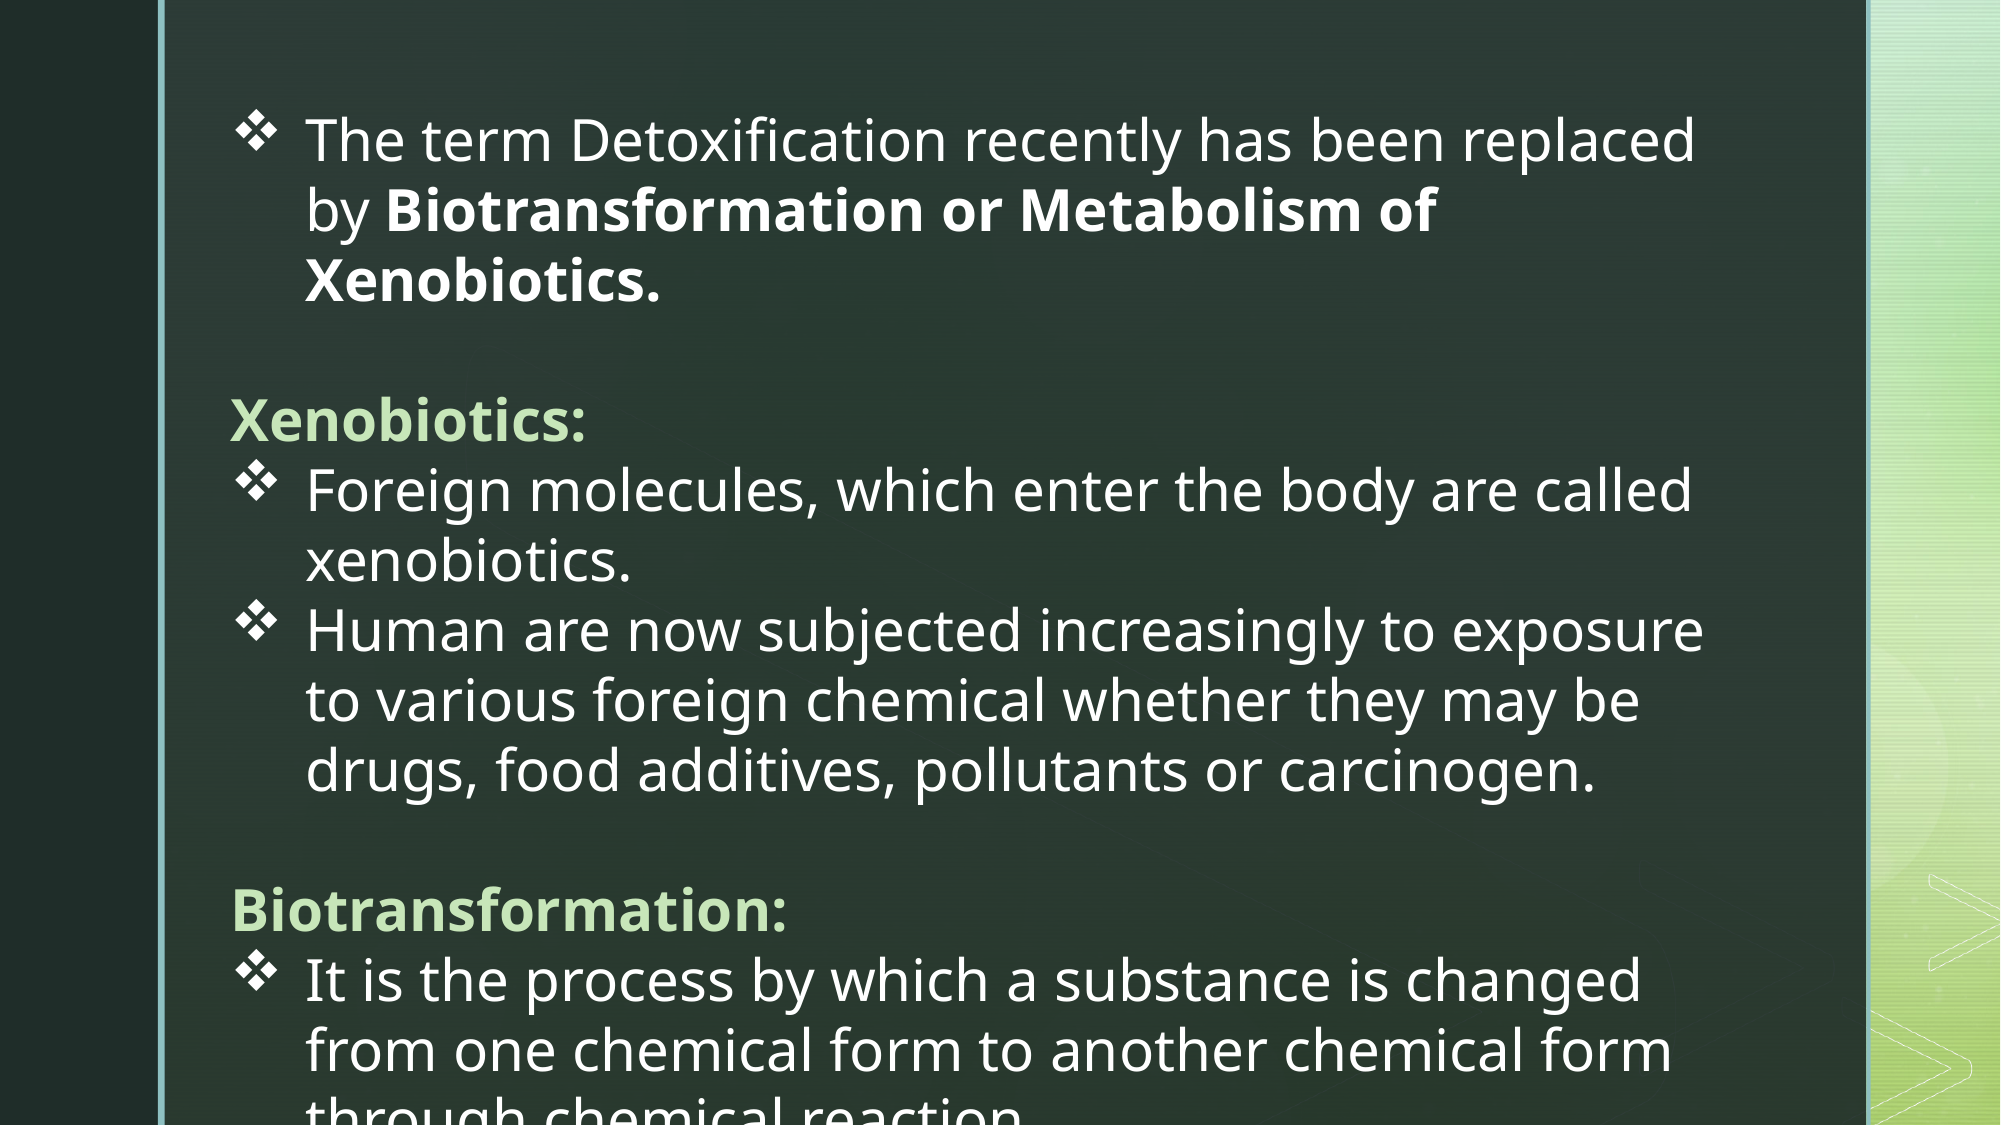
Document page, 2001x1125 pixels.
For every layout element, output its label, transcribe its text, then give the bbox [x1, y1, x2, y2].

text_box The term Detoxification recently has been replaced by Biotransformation or Metabolism of Xenobiotics. Xenobiotics: Foreign molecules, which enter the body are called xenobiotics. Human are now subjected increasingly to exposure to various foreign chemical whether they may be drugs, food additives, pollutants or carcinogen. Biotransformation: It is the process by which a substance is changed from one chemical form to another chemical form through chemical reaction. [215, 95, 1732, 1125]
picture [1871, 0, 2001, 1125]
